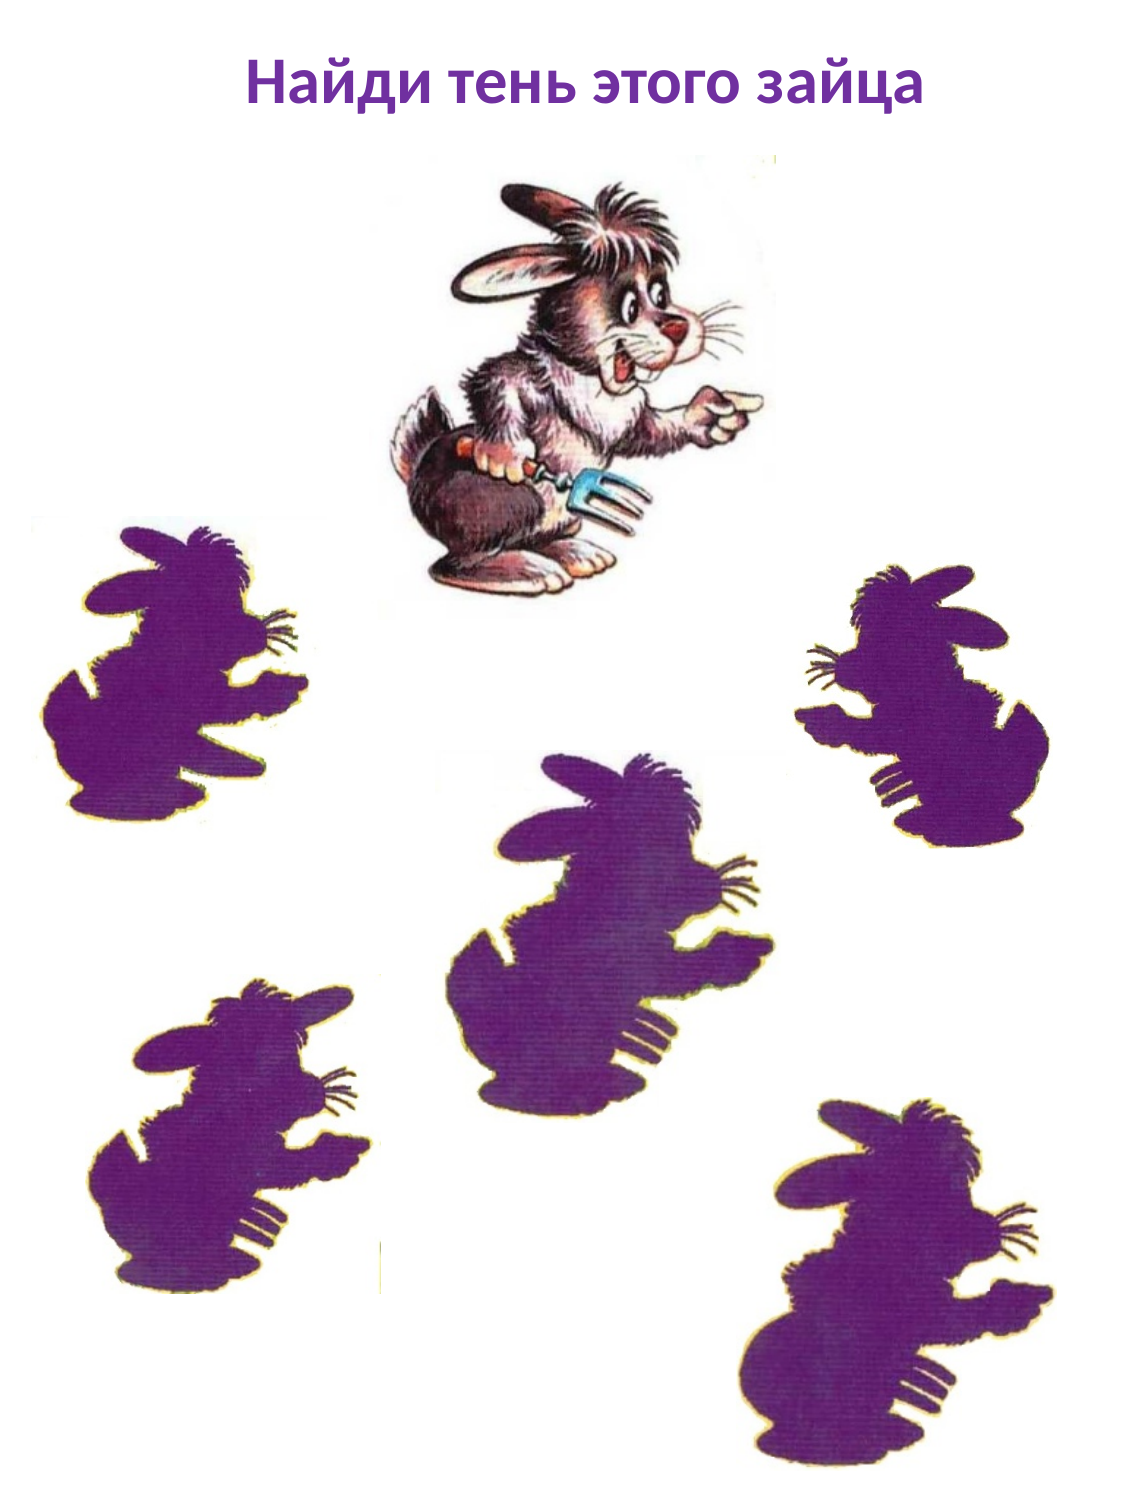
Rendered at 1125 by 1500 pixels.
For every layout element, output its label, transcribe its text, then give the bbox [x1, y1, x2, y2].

picture [31, 516, 327, 833]
picture [369, 155, 776, 621]
picture [435, 560, 1057, 1471]
picture [84, 974, 381, 1294]
text_box Найди тень этого зайца [125, 29, 1047, 125]
